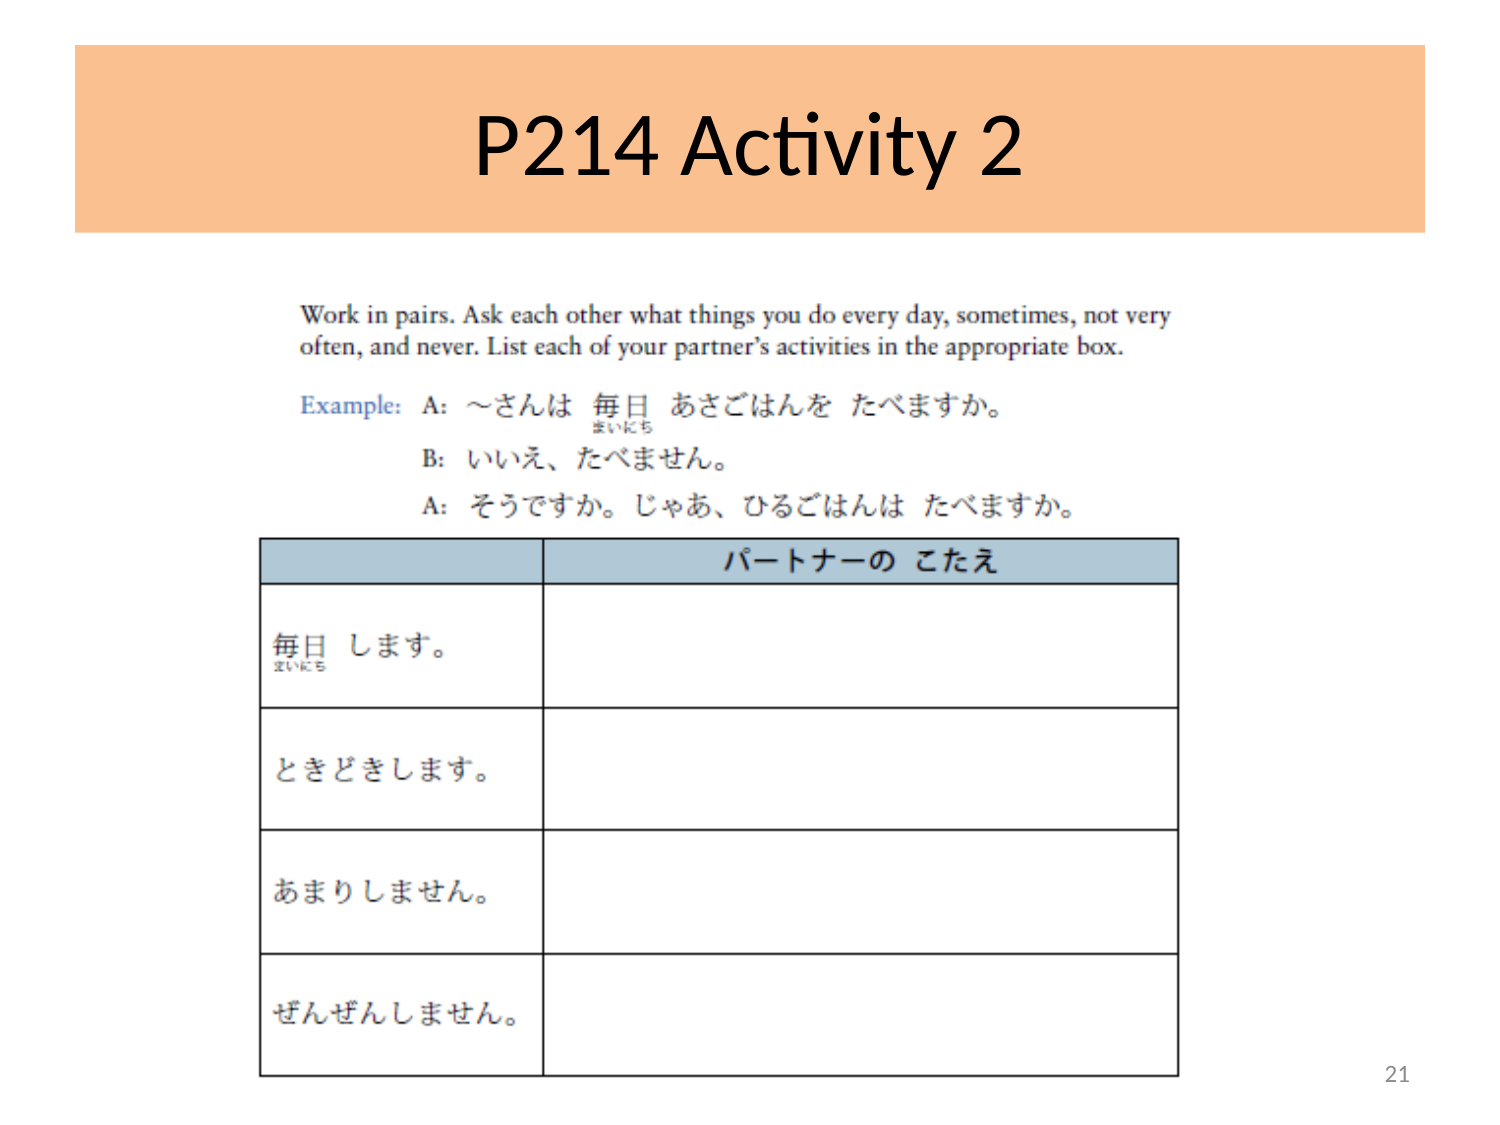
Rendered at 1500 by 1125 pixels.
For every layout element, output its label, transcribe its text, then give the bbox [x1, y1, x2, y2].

slide_number 21 [1222, 1042, 1425, 1103]
title P214 Activity 2 [75, 45, 1425, 233]
picture [240, 296, 1218, 1103]
